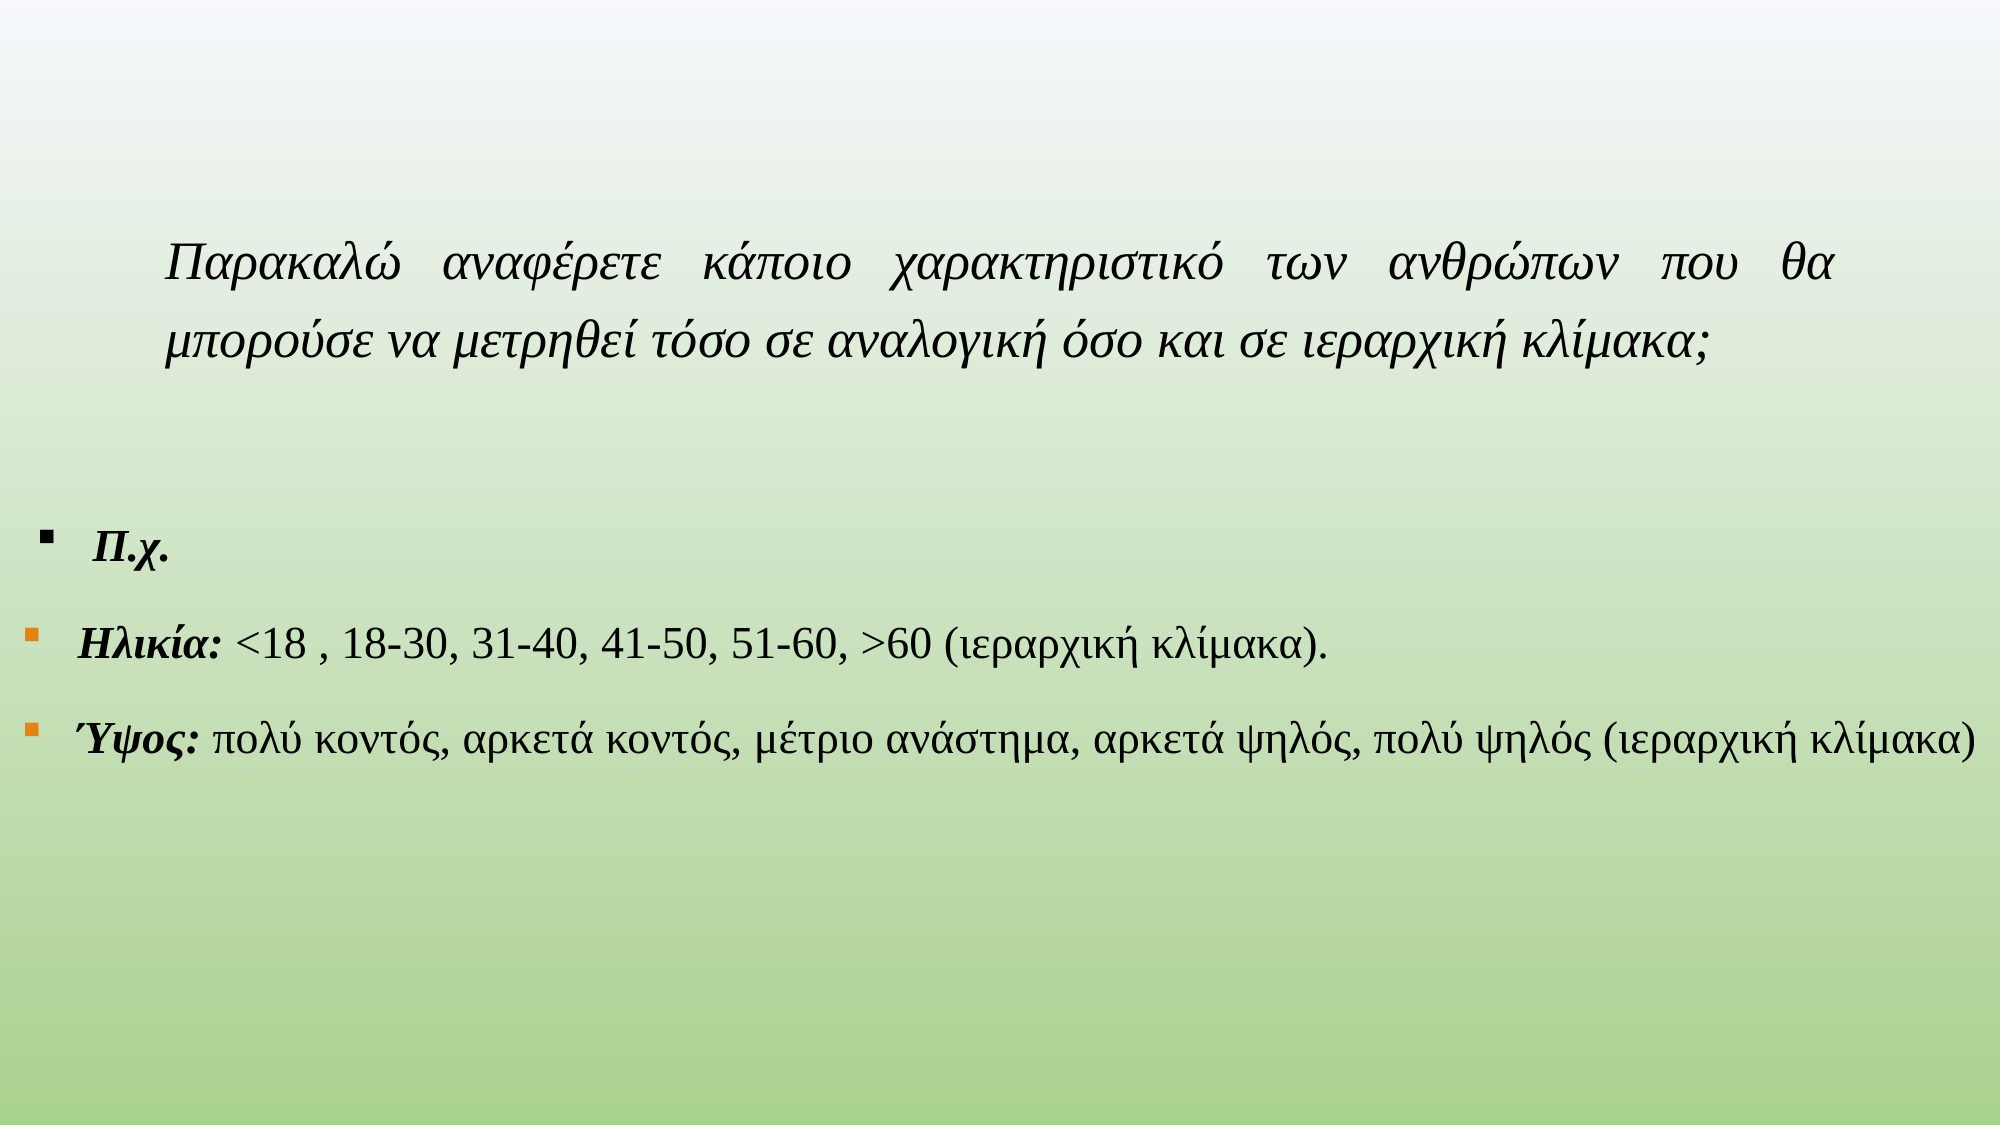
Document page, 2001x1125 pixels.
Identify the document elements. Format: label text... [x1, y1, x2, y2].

title Παρακαλώ αναφέρετε κάποιο χαρακτηριστικό των ανθρώπων που θα μπορούσε να μετρηθεί τόσο σε αναλογική όσο και σε ιεραρχική κλίμακα; [163, 194, 1837, 385]
text_box Π.χ. Ηλικία: <18 , 18-30, 31-40, 41-50, 51-60, >60 (ιεραρχική κλίμακα). Ύψος: πολύ κοντός, αρκετά κοντός, μέτριο ανάστημα, αρκετά ψηλός, πολύ ψηλός (ιεραρχική κλίμακα) [19, 513, 1981, 763]
